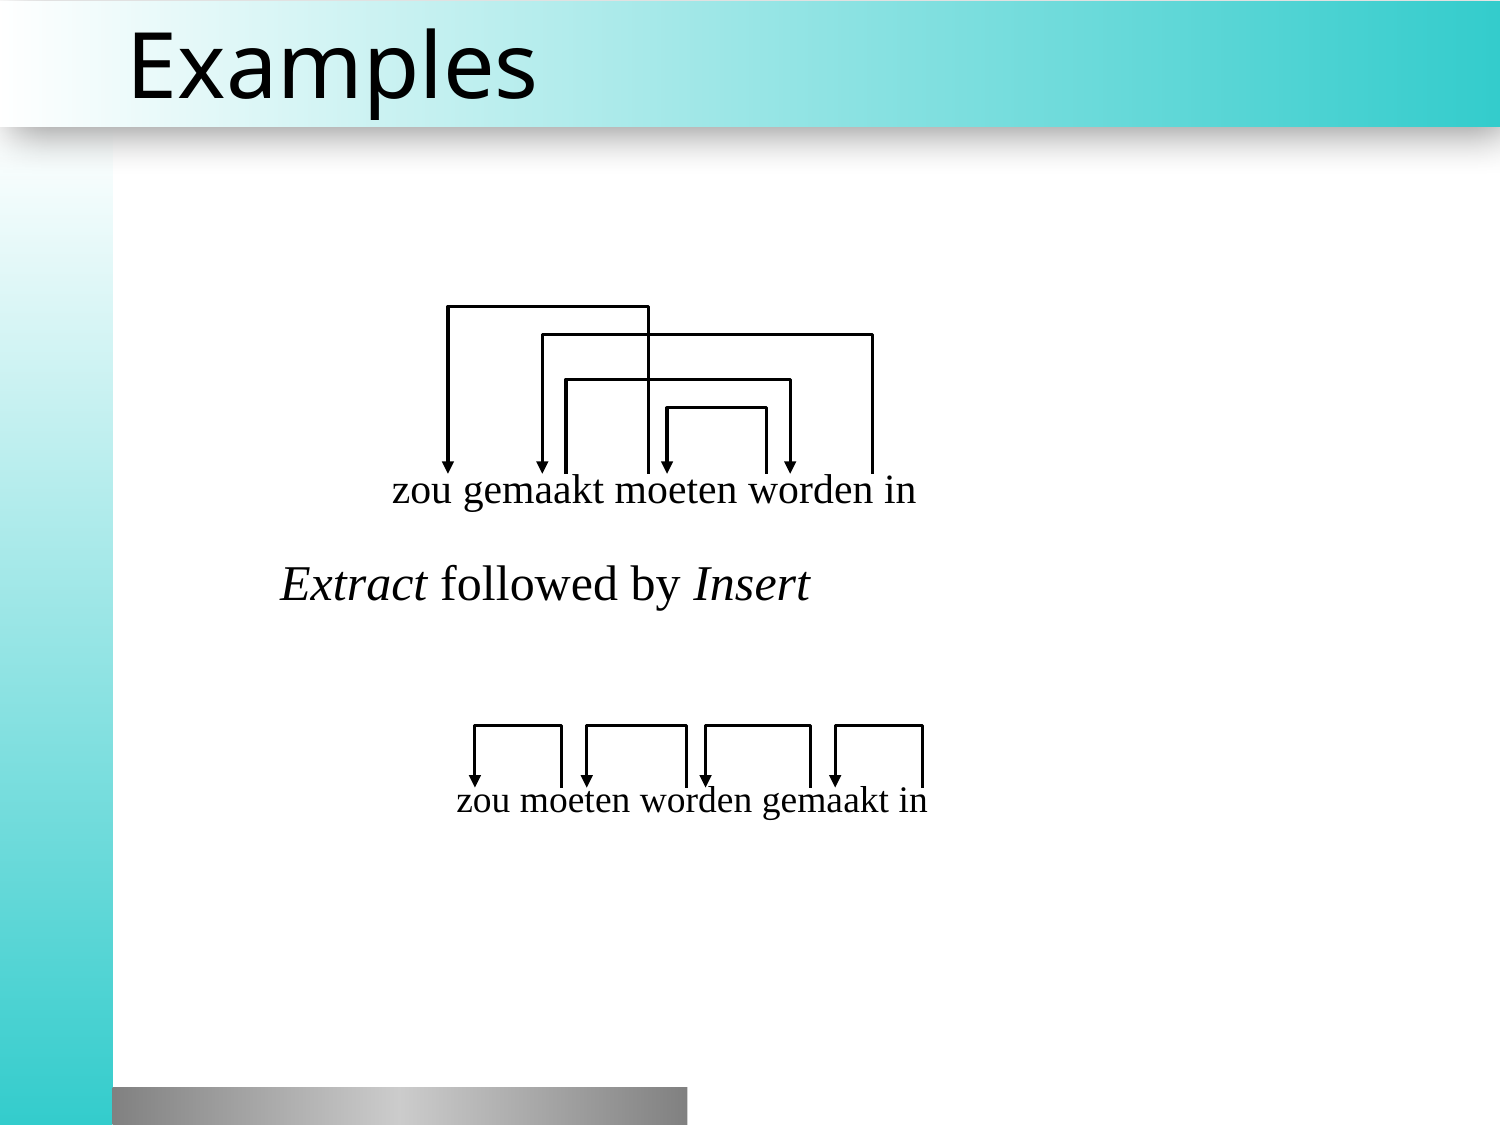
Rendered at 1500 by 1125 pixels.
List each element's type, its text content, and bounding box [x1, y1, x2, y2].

text_box Extract followed by Insert [157, 543, 933, 619]
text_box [189, 675, 1198, 862]
title Examples [111, 0, 1500, 125]
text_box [176, 284, 1135, 544]
